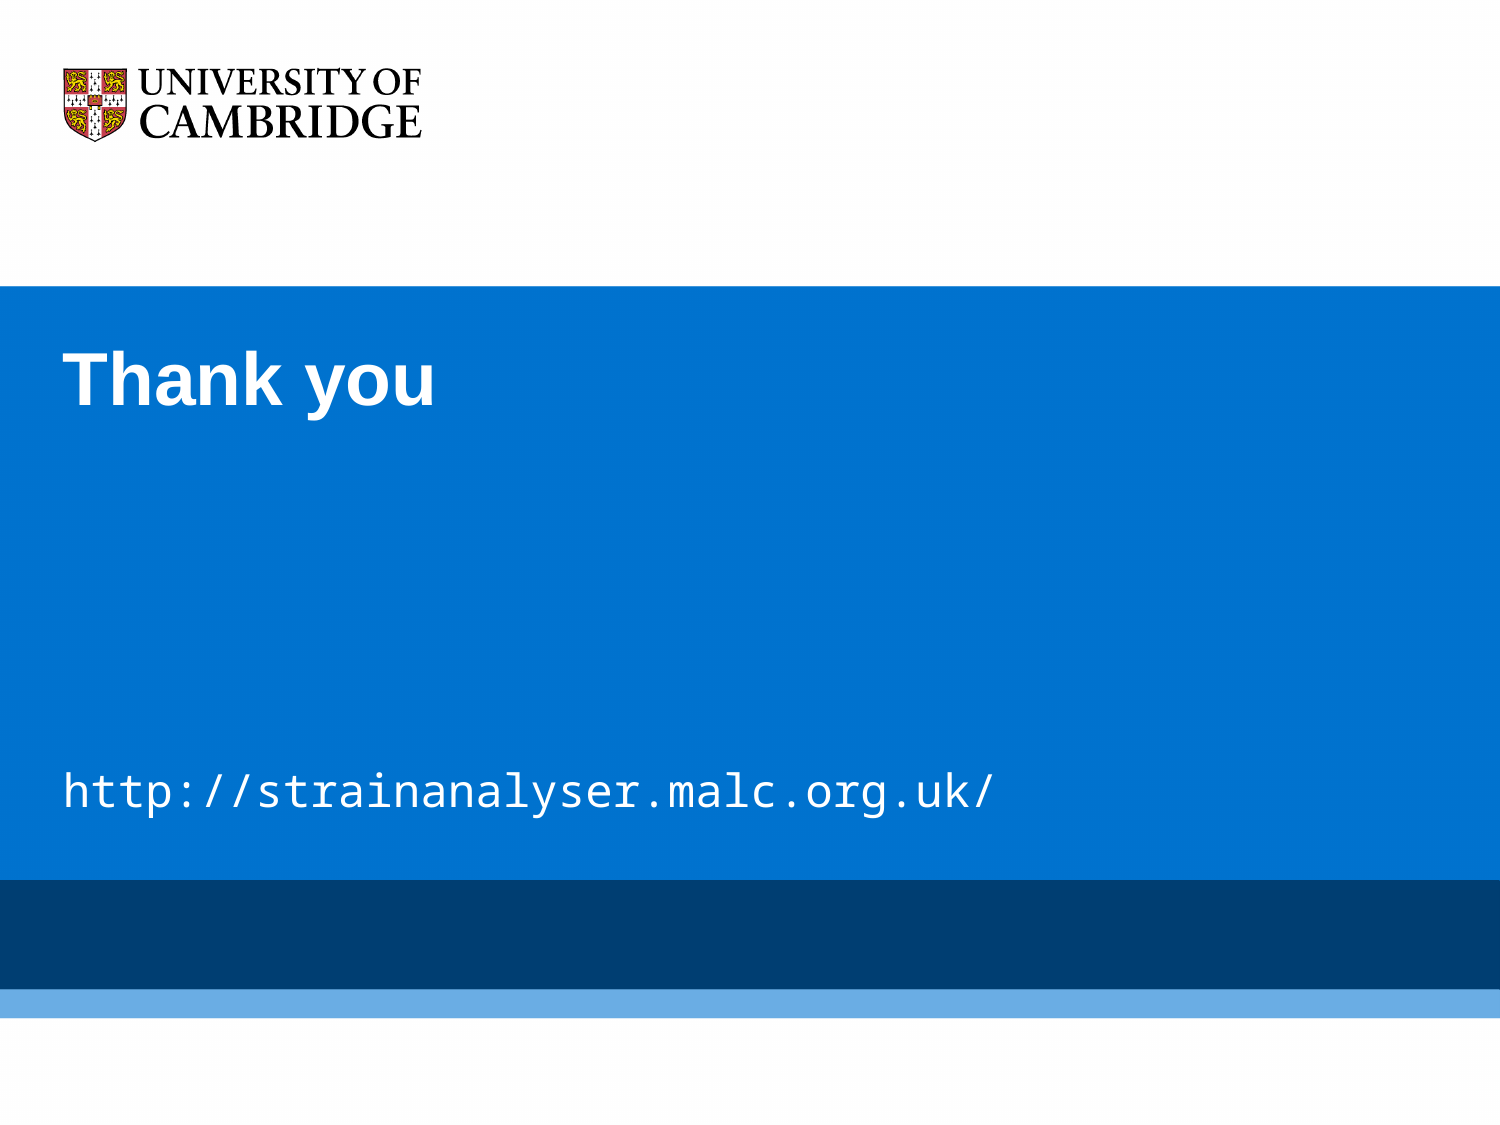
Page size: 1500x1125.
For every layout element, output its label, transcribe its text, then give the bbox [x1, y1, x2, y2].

title Thank you [62, 330, 1437, 426]
picture [0, 1018, 1500, 1125]
subtitle http://strainanalyser.malc.org.uk/ [62, 761, 1437, 821]
picture [0, 0, 1500, 880]
